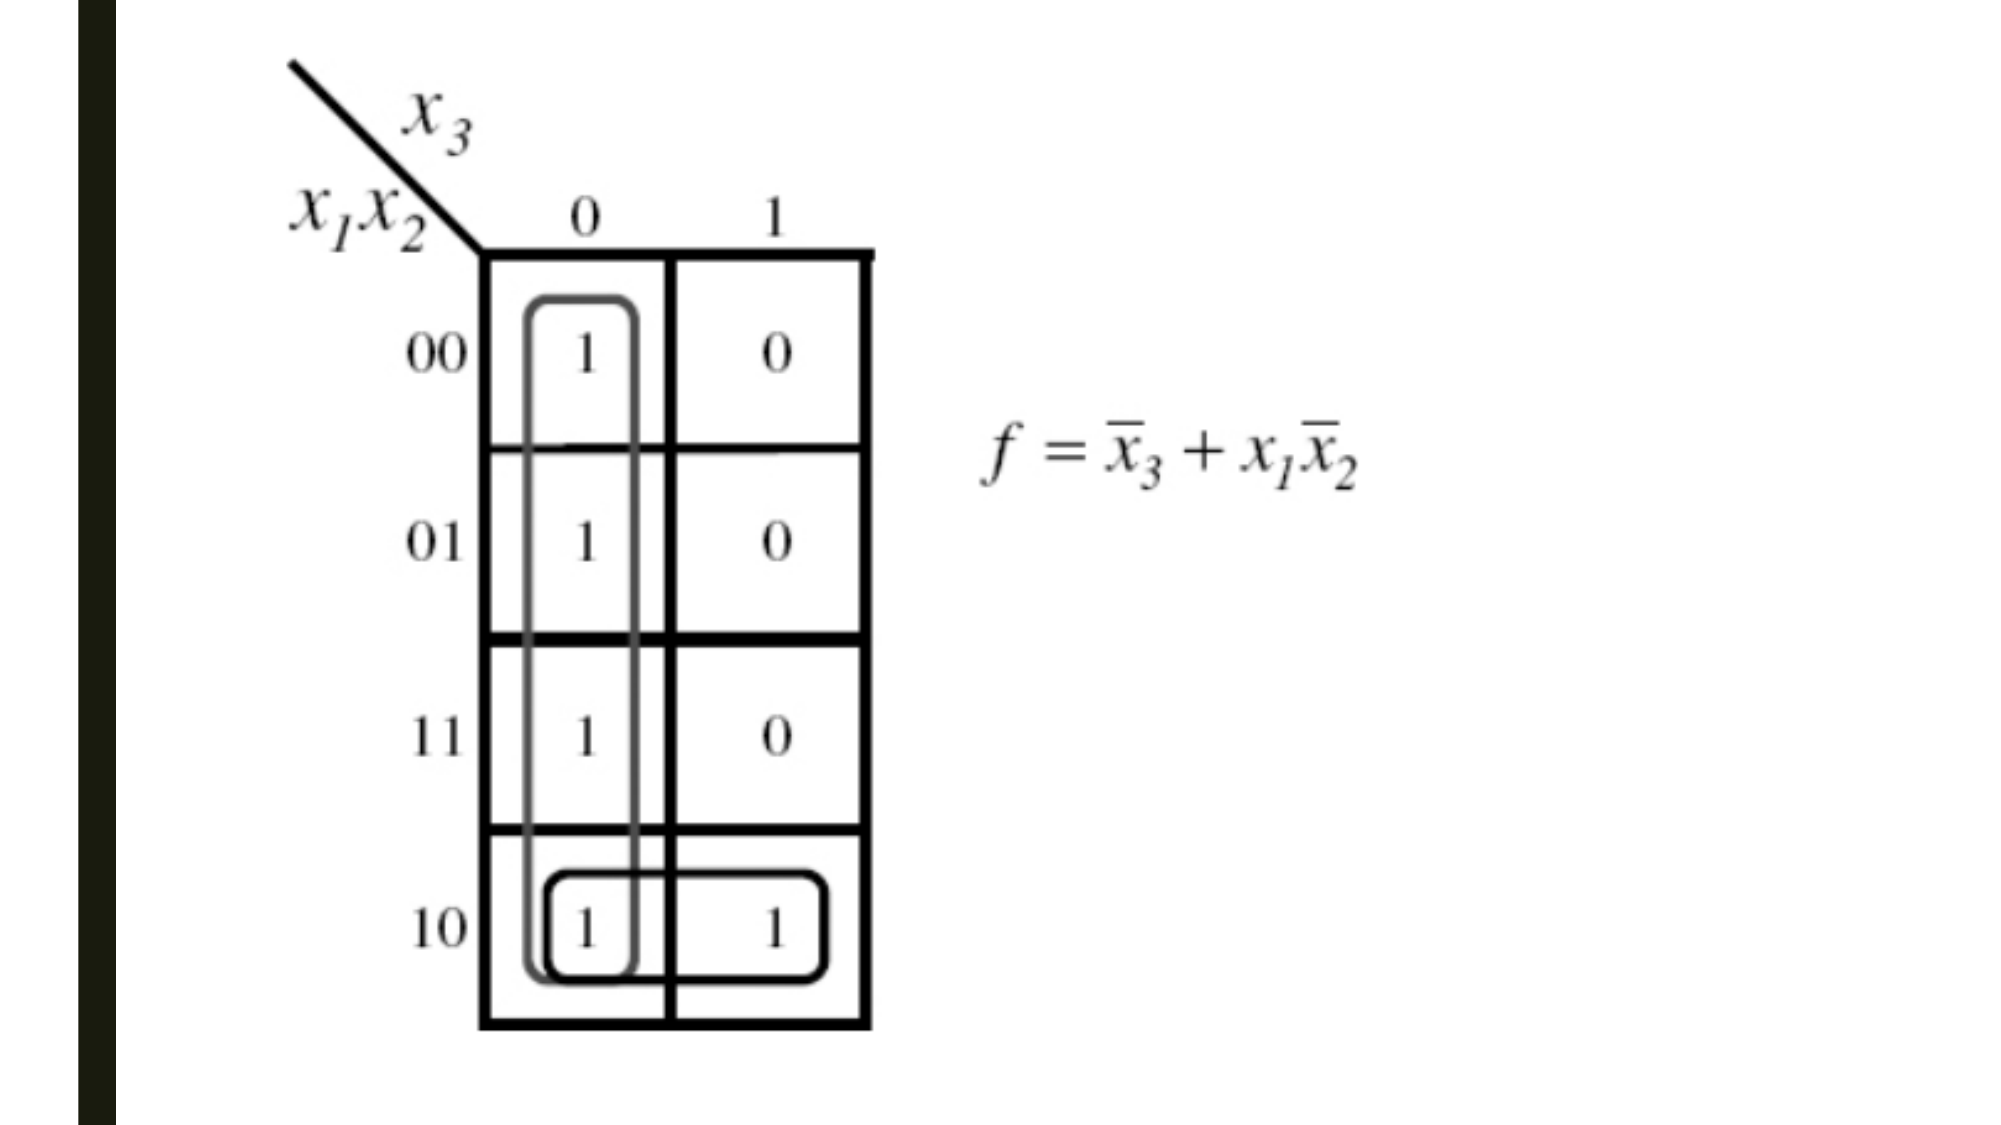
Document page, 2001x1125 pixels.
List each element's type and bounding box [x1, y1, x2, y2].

picture [243, 23, 1435, 1071]
